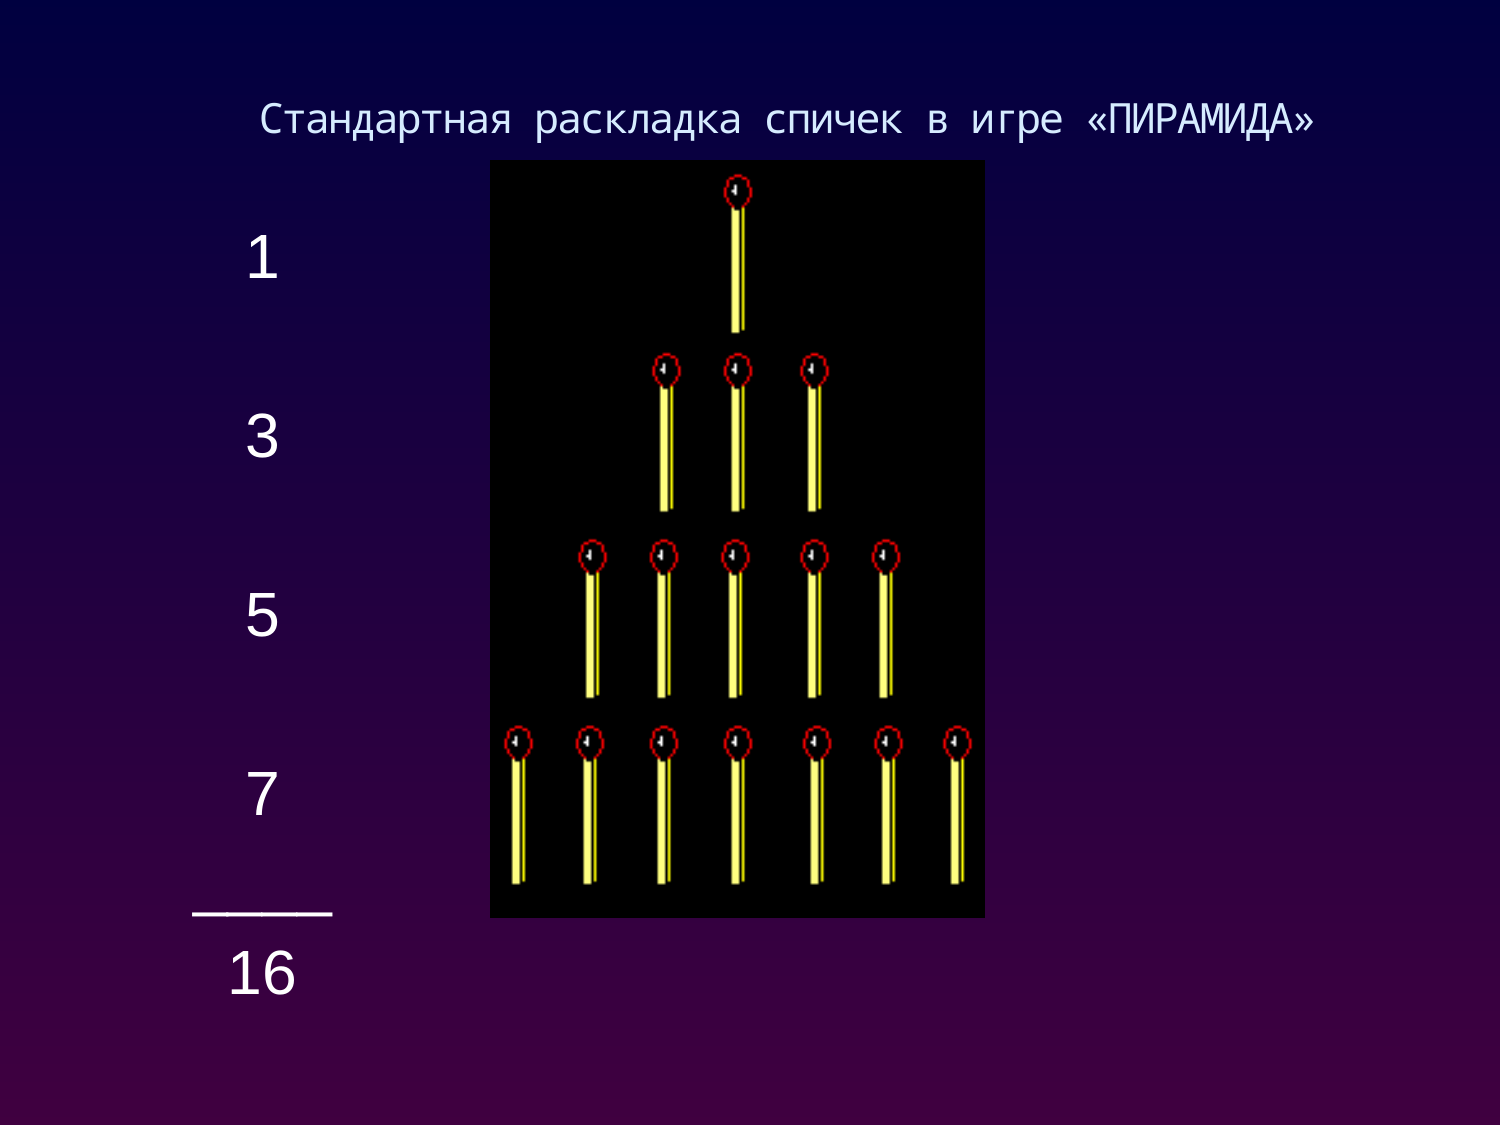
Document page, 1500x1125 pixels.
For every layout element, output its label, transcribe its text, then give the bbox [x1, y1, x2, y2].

title Стандартная раскладка спичек в игре «ПИРАМИДА» [150, 84, 1425, 161]
list 1 3 5 7 ____ 16 [149, 207, 1426, 1043]
picture [489, 160, 985, 919]
